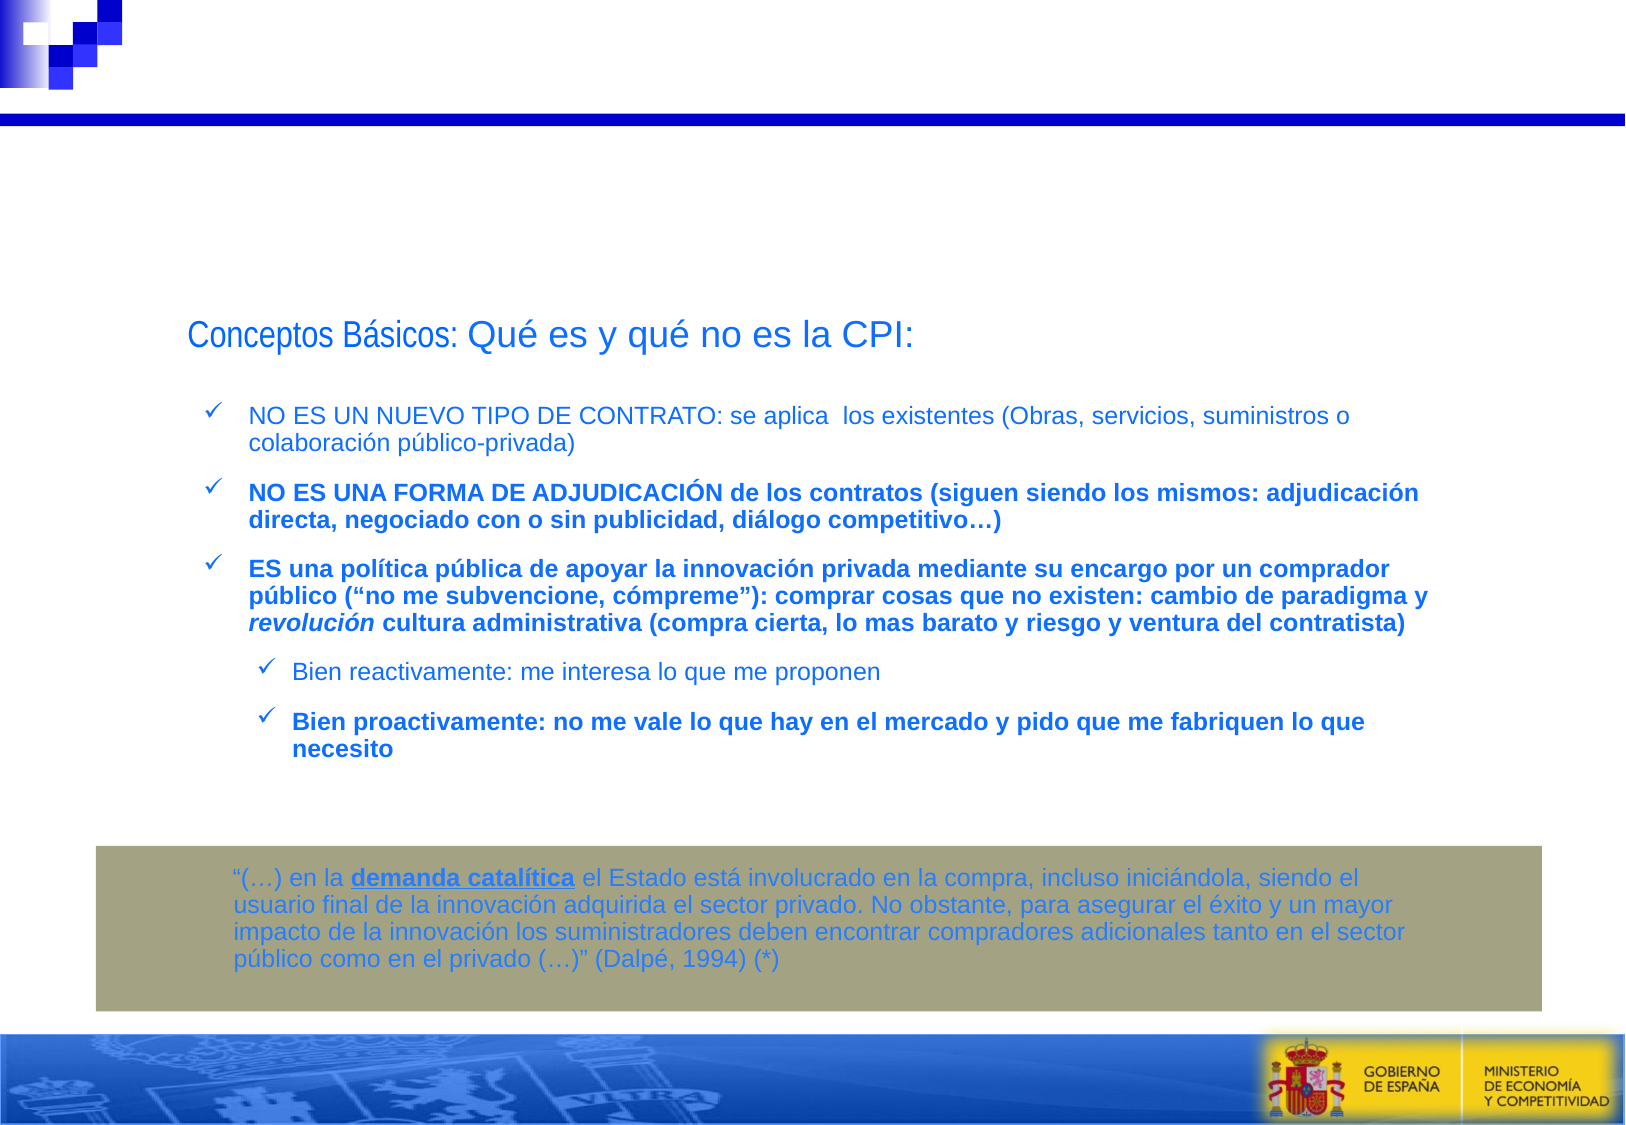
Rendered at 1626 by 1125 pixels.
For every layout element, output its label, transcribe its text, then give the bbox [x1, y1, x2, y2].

picture [0, 1034, 1625, 1125]
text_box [95, 845, 1543, 1012]
text_box NO ES UN NUEVO TIPO DE CONTRATO: se aplica los existentes (Obras, servicios, suministros o colaboración público-privada) NO ES UNA FORMA DE ADJUDICACIÓN de los contratos (siguen siendo los mismos: adjudicación directa, negociado con o sin publicidad, diálogo competitivo…) ES una política pública de apoyar la innovación privada mediante su encargo por un comprador público (“no me subvencione, cómpreme”): comprar cosas que no existen: cambio de paradigma y revolución cultura administrativa (compra cierta, lo mas barato y riesgo y ventura del contratista) Bien reactivamente: me interesa lo que me proponen Bien proactivamente: no me vale lo que hay en el mercado y pido que me fabriquen lo que necesito [146, 397, 1471, 769]
text_box Conceptos Básicos: Qué es y qué no es la CPI: [172, 302, 1325, 363]
